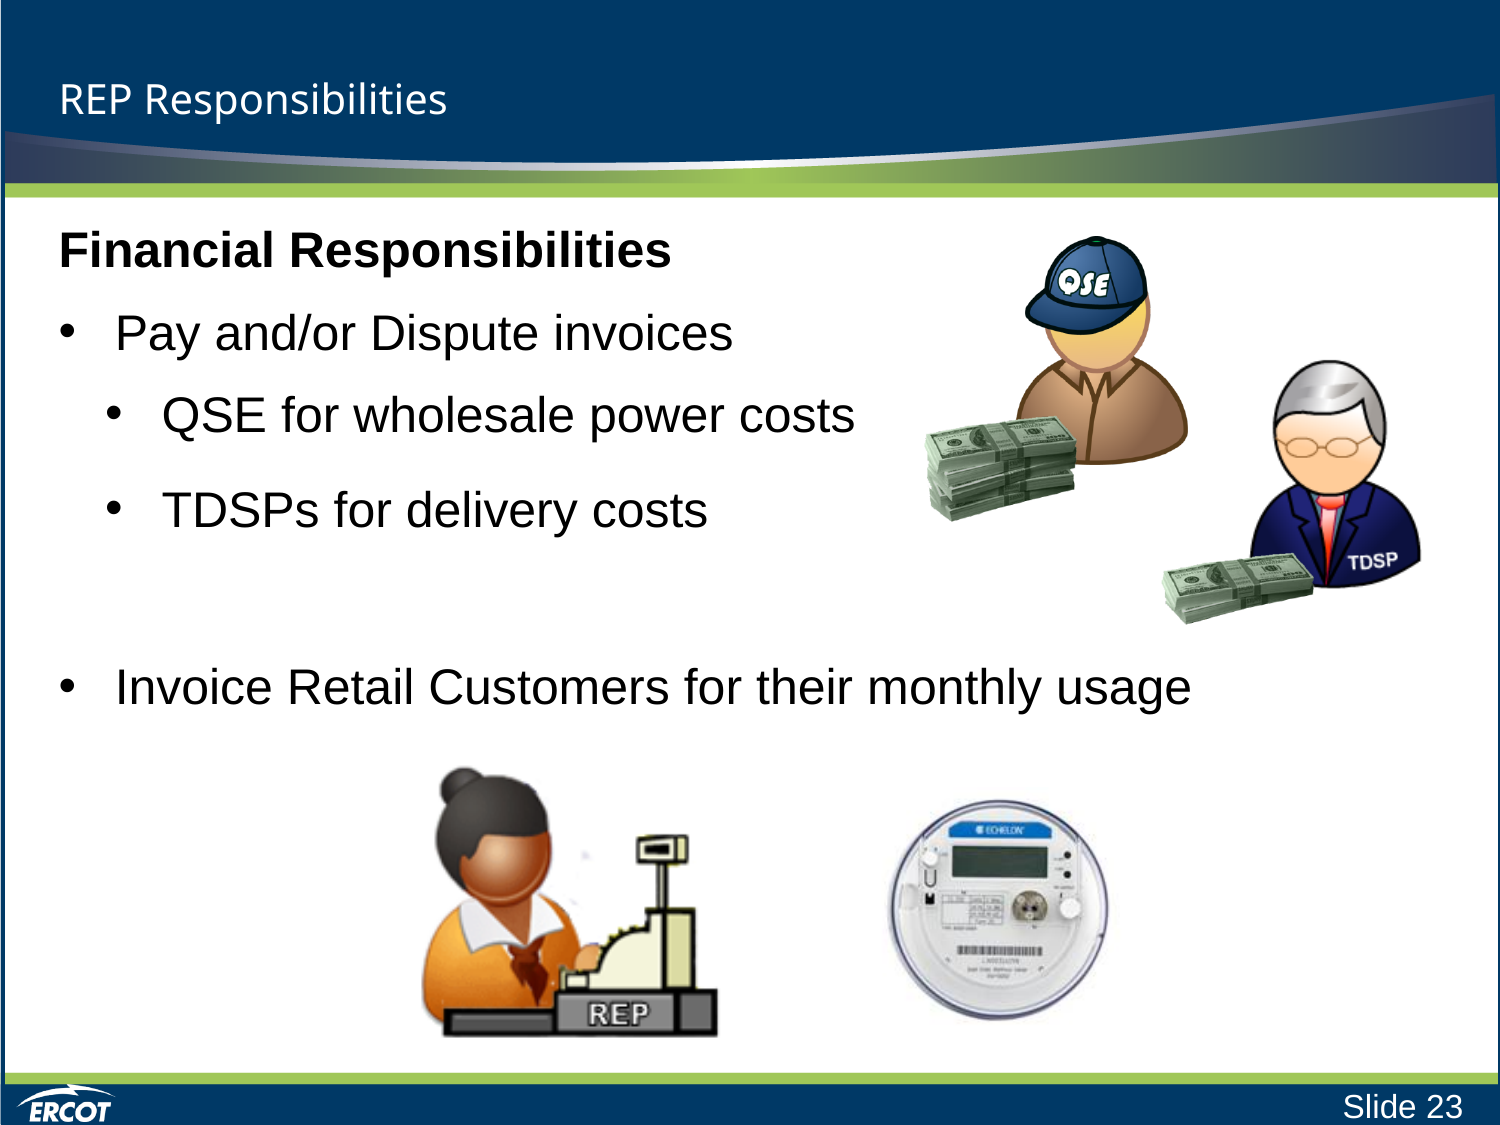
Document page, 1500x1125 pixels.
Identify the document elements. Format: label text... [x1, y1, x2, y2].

list Financial Responsibilities Pay and/or Dispute invoices QSE for wholesale power costs TDSPs for delivery costs Invoice Retail Customers for their monthly usage [43, 209, 1469, 991]
picture [0, 0, 1500, 1125]
title REP Responsibilities [43, 52, 1463, 143]
